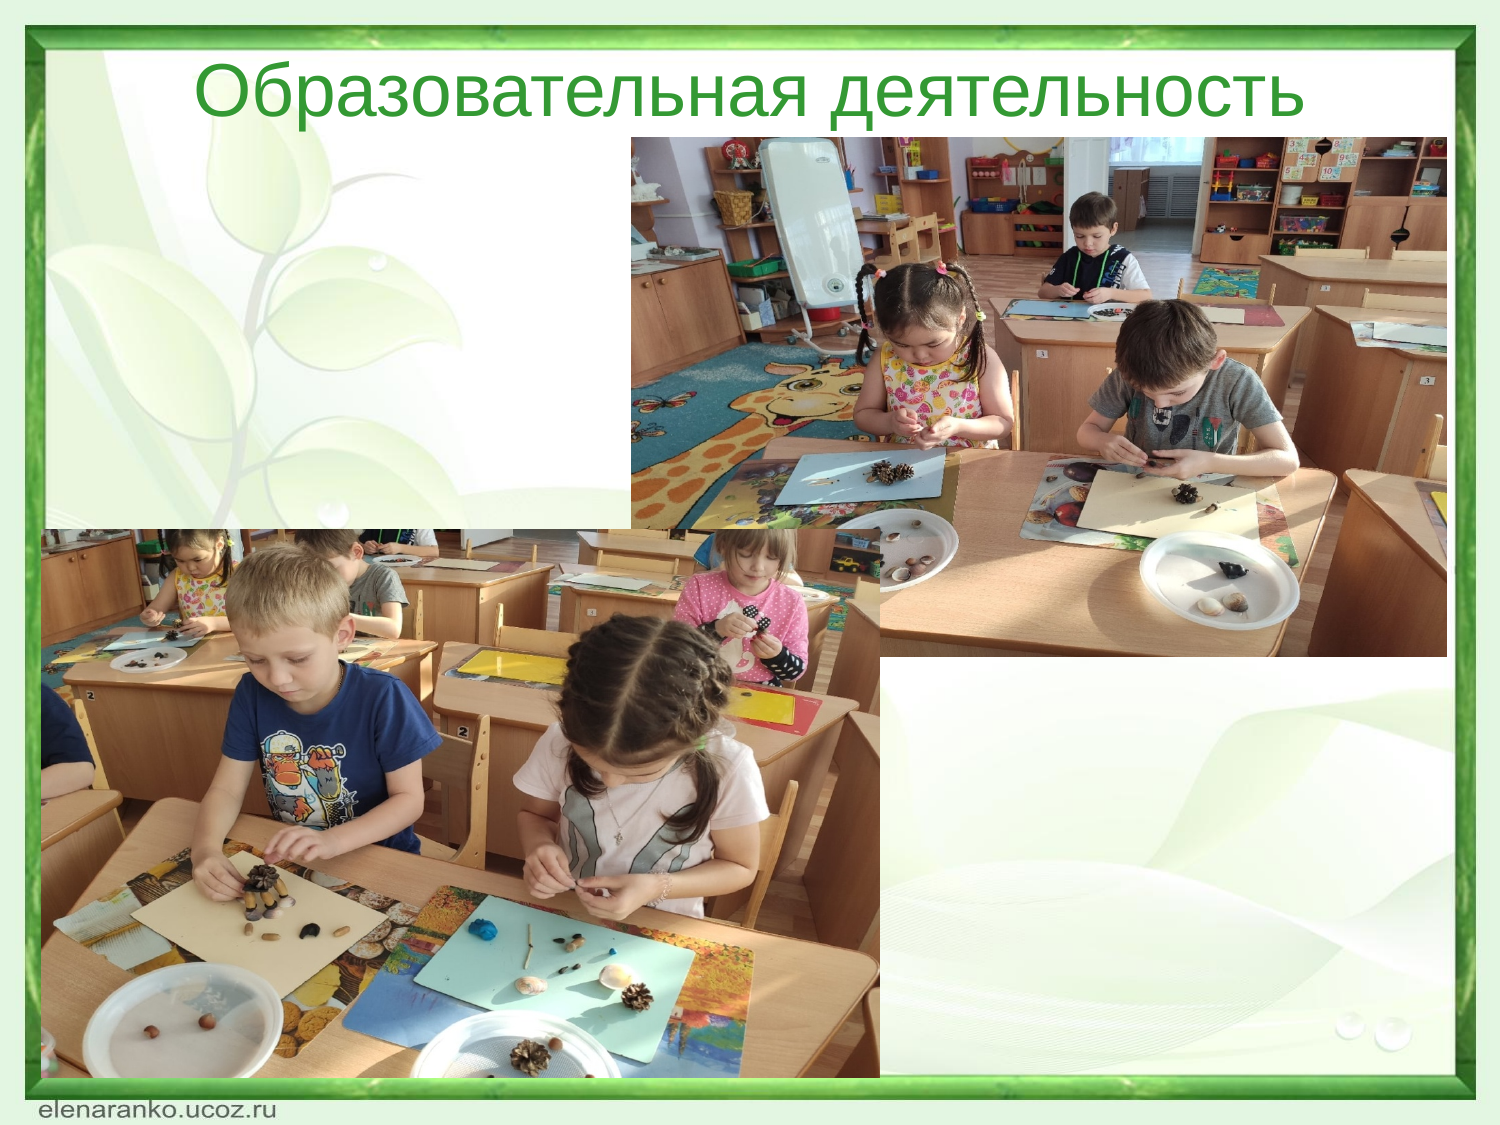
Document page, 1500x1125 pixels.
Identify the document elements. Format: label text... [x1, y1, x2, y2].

picture [0, 0, 1500, 1125]
title Образовательная деятельность [75, 78, 1425, 185]
